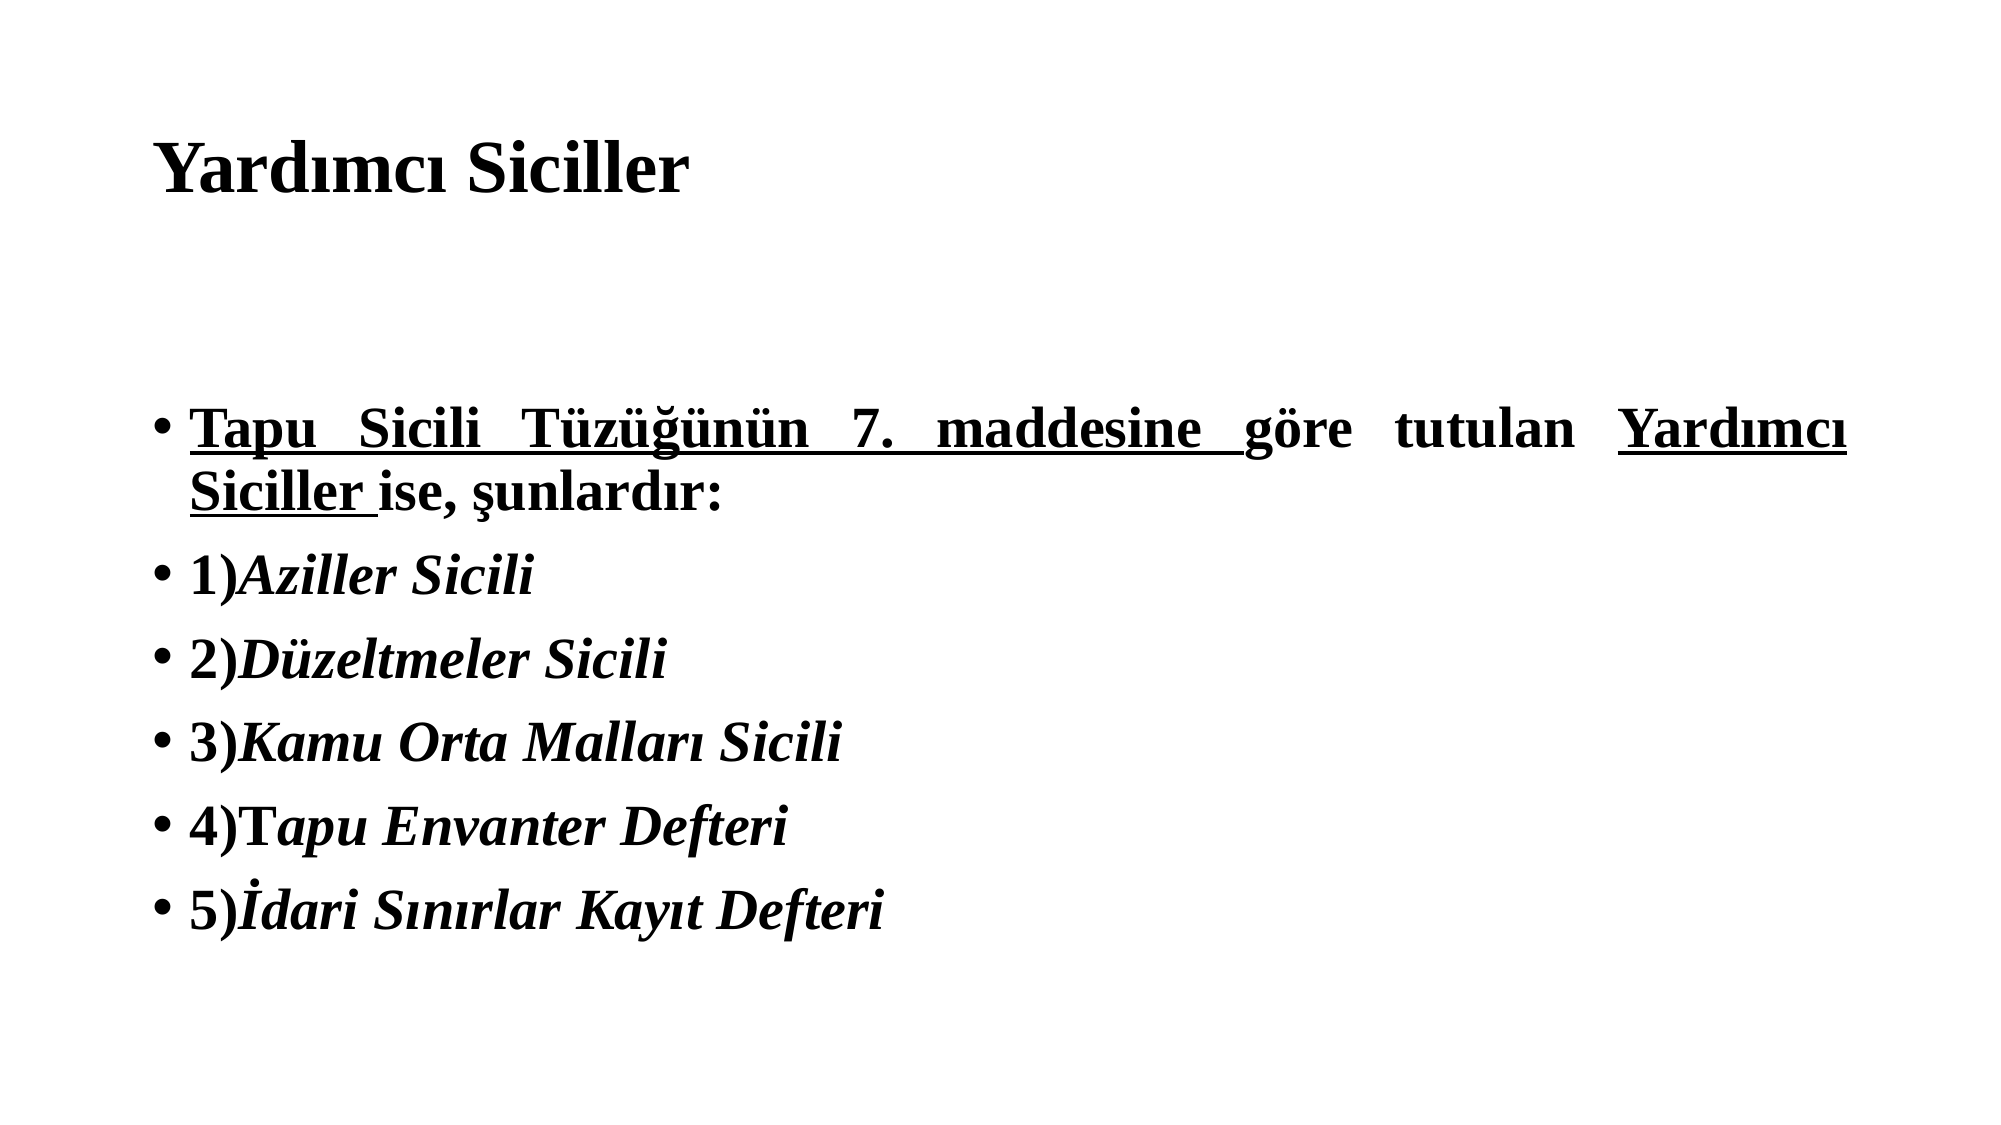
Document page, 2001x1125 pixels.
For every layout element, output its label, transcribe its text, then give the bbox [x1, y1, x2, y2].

title Yardımcı Siciller [137, 59, 1863, 278]
list Tapu Sicili Tüzüğünün 7. maddesine göre tutulan Yardımcı Siciller ise, şunlardır: 1)Aziller Sicili 2)Düzeltmeler Sicili 3)Kamu Orta Malları Sicili 4)Tapu Envanter Defteri 5)İdari Sınırlar Kayıt Defteri [137, 299, 1863, 1014]
